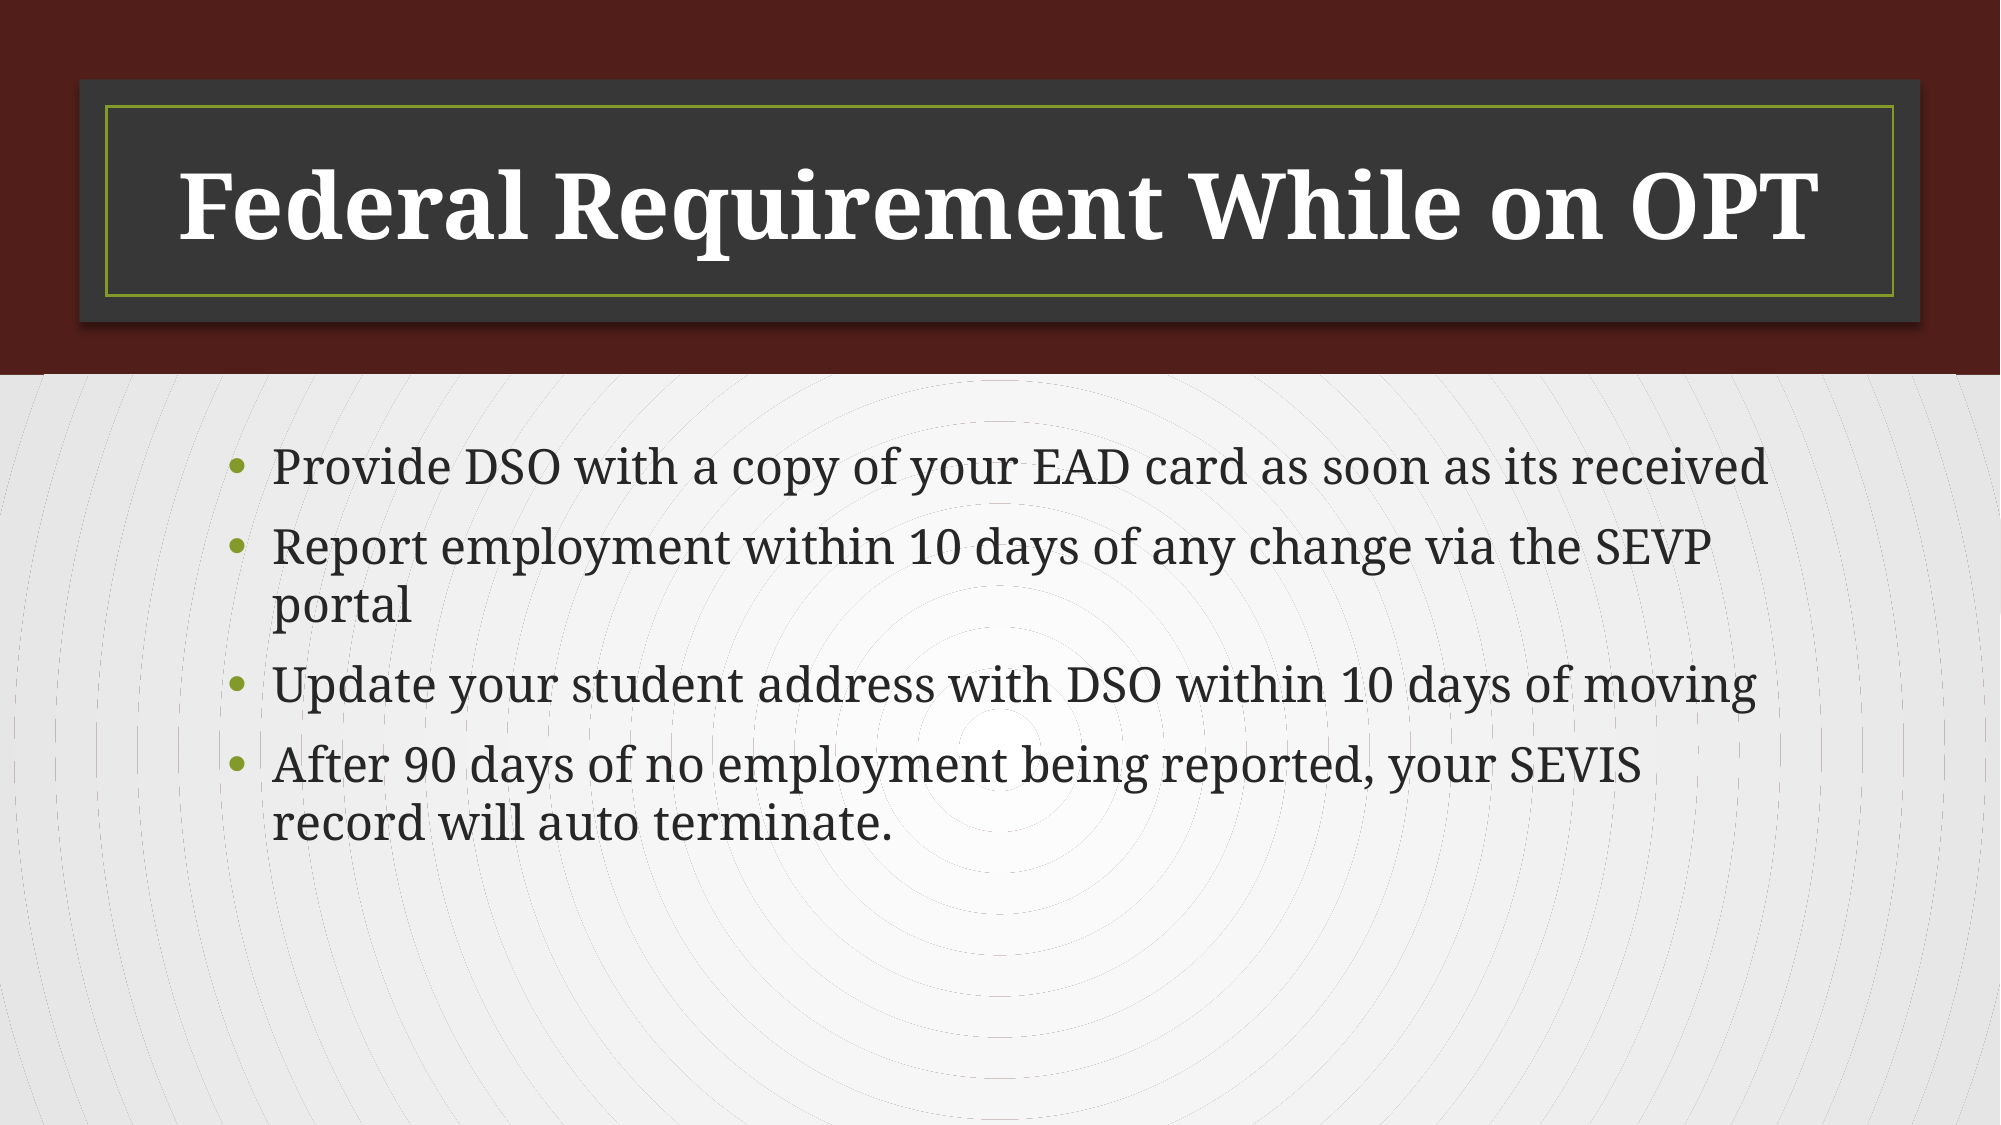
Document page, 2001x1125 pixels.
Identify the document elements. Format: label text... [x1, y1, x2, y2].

text_box [106, 106, 1894, 296]
text_box [0, 374, 2000, 1125]
text_box [78, 78, 1922, 323]
list Provide DSO with a copy of your EAD card as soon as its received Report employment within 10 days of any change via the SEVP portal Update your student address with DSO within 10 days of moving After 90 days of no employment being reported, your SEVIS record will auto terminate. [212, 428, 1788, 964]
text_box [0, 0, 2000, 374]
